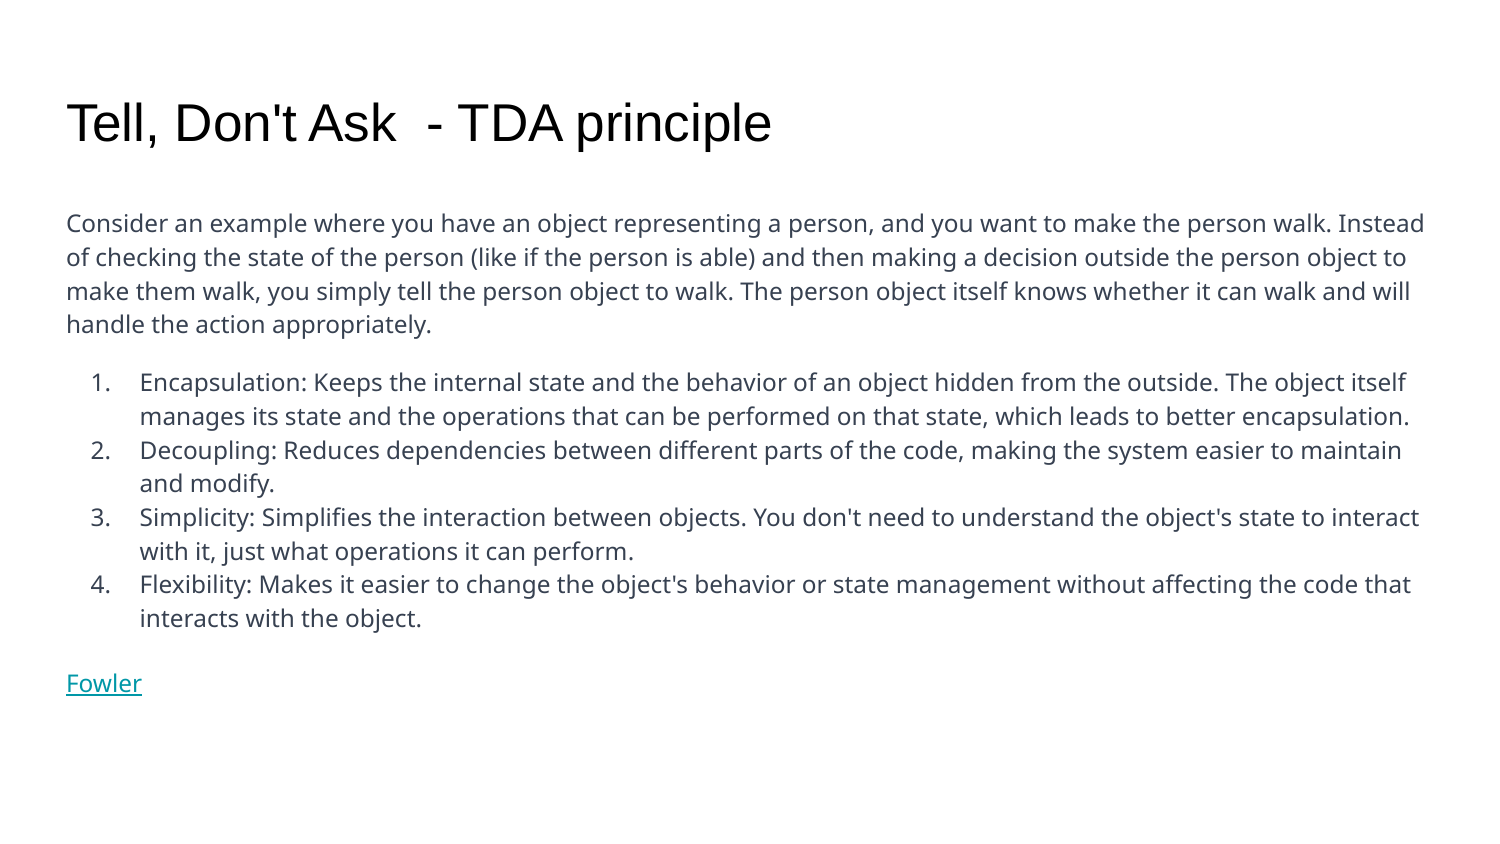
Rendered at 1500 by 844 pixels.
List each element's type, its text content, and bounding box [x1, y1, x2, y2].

list Consider an example where you have an object representing a person, and you want to make the person walk. Instead of checking the state of the person (like if the person is able) and then making a decision outside the person object to make them walk, you simply tell the person object to walk. The person object itself knows whether it can walk and will handle the action appropriately. Encapsulation: Keeps the internal state and the behavior of an object hidden from the outside. The object itself manages its state and the operations that can be performed on that state, which leads to better encapsulation. Decoupling: Reduces dependencies between different parts of the code, making the system easier to maintain and modify. Simplicity: Simplifies the interaction between objects. You don't need to understand the object's state to interact with it, just what operations it can perform. Flexibility: Makes it easier to change the object's behavior or state management without affecting the code that interacts with the object. Fowler [51, 189, 1449, 750]
title Tell, Don't Ask - TDA principle [51, 72, 1449, 167]
